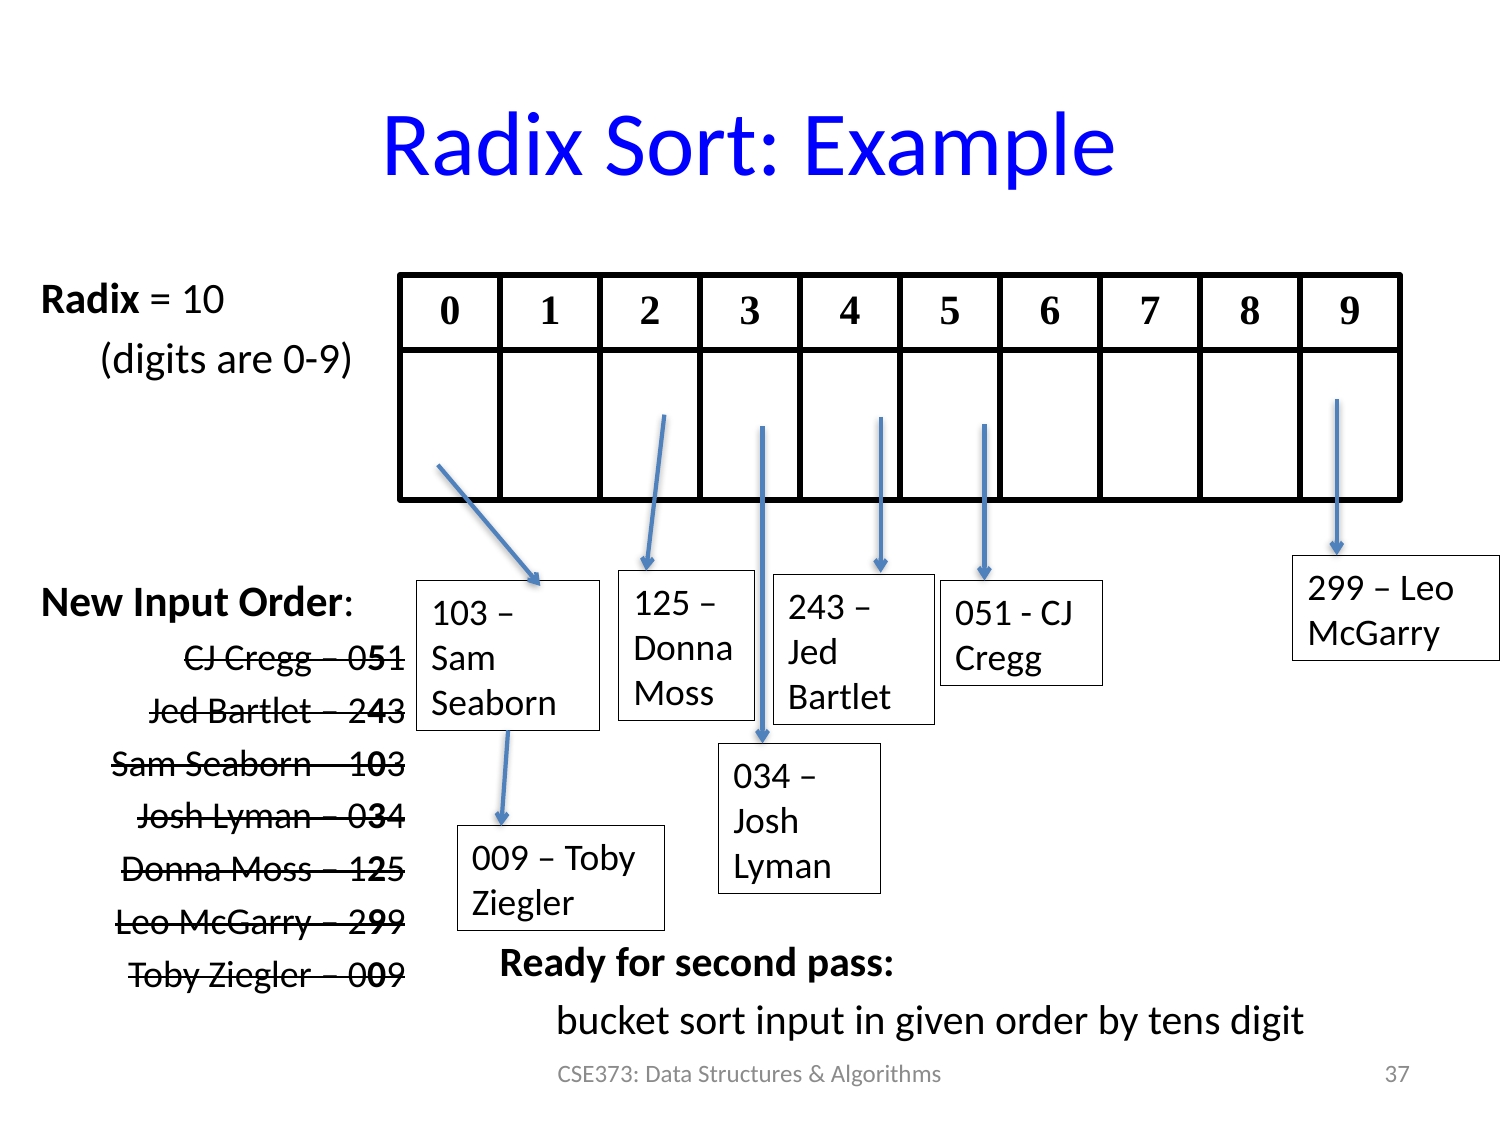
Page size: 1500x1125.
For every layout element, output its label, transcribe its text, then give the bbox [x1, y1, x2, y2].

text_box [500, 349, 600, 500]
text_box [600, 349, 699, 500]
text_box 2 [600, 274, 699, 349]
slide_number 37 [1074, 1042, 1425, 1103]
text_box 8 [1200, 274, 1299, 349]
text_box [1200, 349, 1299, 500]
text_box 009 – Toby Ziegler [457, 825, 665, 931]
text_box [900, 349, 999, 500]
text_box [645, 414, 665, 572]
text_box 125 – Donna Moss [618, 570, 755, 721]
text_box 034 – Josh Lyman [718, 743, 881, 894]
text_box 0 [399, 274, 500, 349]
text_box 051 - CJ Cregg [940, 580, 1103, 686]
text_box [1100, 349, 1200, 500]
text_box 6 [999, 274, 1100, 349]
text_box [999, 349, 1100, 500]
text_box 5 [900, 274, 999, 349]
list Radix = 10 (digits are 0-9) New Input Order: CJ Cregg – 051 Jed Bartlet – 243 Sam Seaborn – 103 Josh Lyman – 034 Donna Moss – 125 Leo McGarry – 299 Toby Ziegler – 009 [25, 262, 421, 1038]
title Radix Sort: Example [75, 45, 1425, 233]
text_box 3 [699, 274, 800, 349]
text_box [1299, 349, 1400, 500]
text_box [437, 464, 541, 587]
footer CSE373: Data Structures & Algorithms [512, 1078, 988, 1103]
text_box Ready for second pass: bucket sort input in given order by tens digit [484, 927, 1356, 1078]
text_box 299 – Leo McGarry [1292, 555, 1500, 661]
text_box 4 [800, 274, 900, 349]
text_box 7 [1100, 274, 1200, 349]
text_box 243 – Jed Bartlet [773, 574, 935, 725]
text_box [500, 731, 509, 827]
text_box [399, 349, 500, 500]
text_box 9 [1299, 274, 1400, 349]
text_box [800, 349, 900, 500]
text_box [699, 349, 800, 500]
text_box 103 – Sam Seaborn [416, 580, 600, 731]
text_box 1 [500, 274, 600, 349]
